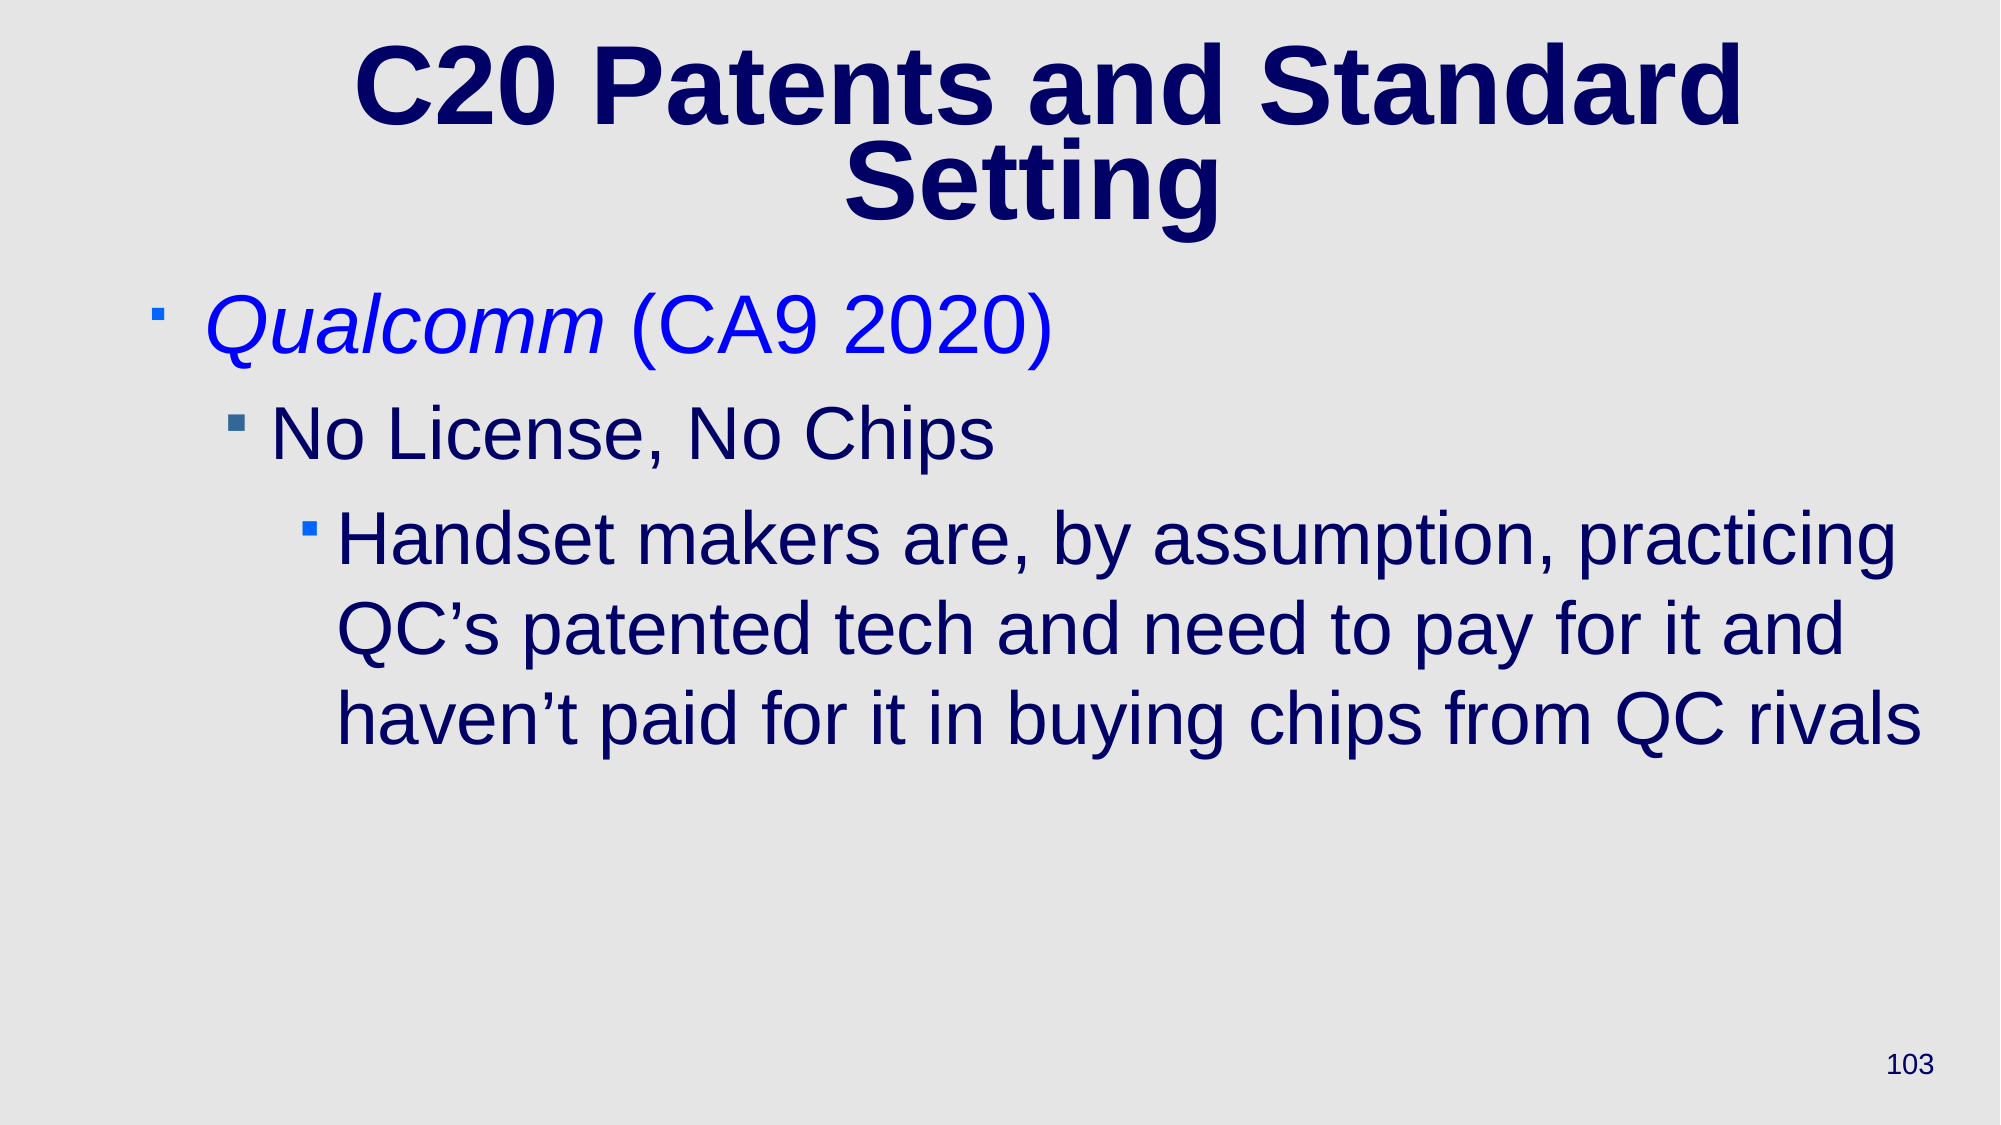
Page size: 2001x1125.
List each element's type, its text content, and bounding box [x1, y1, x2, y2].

slide_number 103 [1533, 1024, 1951, 1101]
list Qualcomm (CA9 2020) No License, No Chips Handset makers are, by assumption, practicing QC’s patented tech and need to pay for it and haven’t paid for it in buying chips from QC rivals [133, 262, 1967, 938]
title C20 Patents and Standard Setting [133, 50, 1967, 238]
